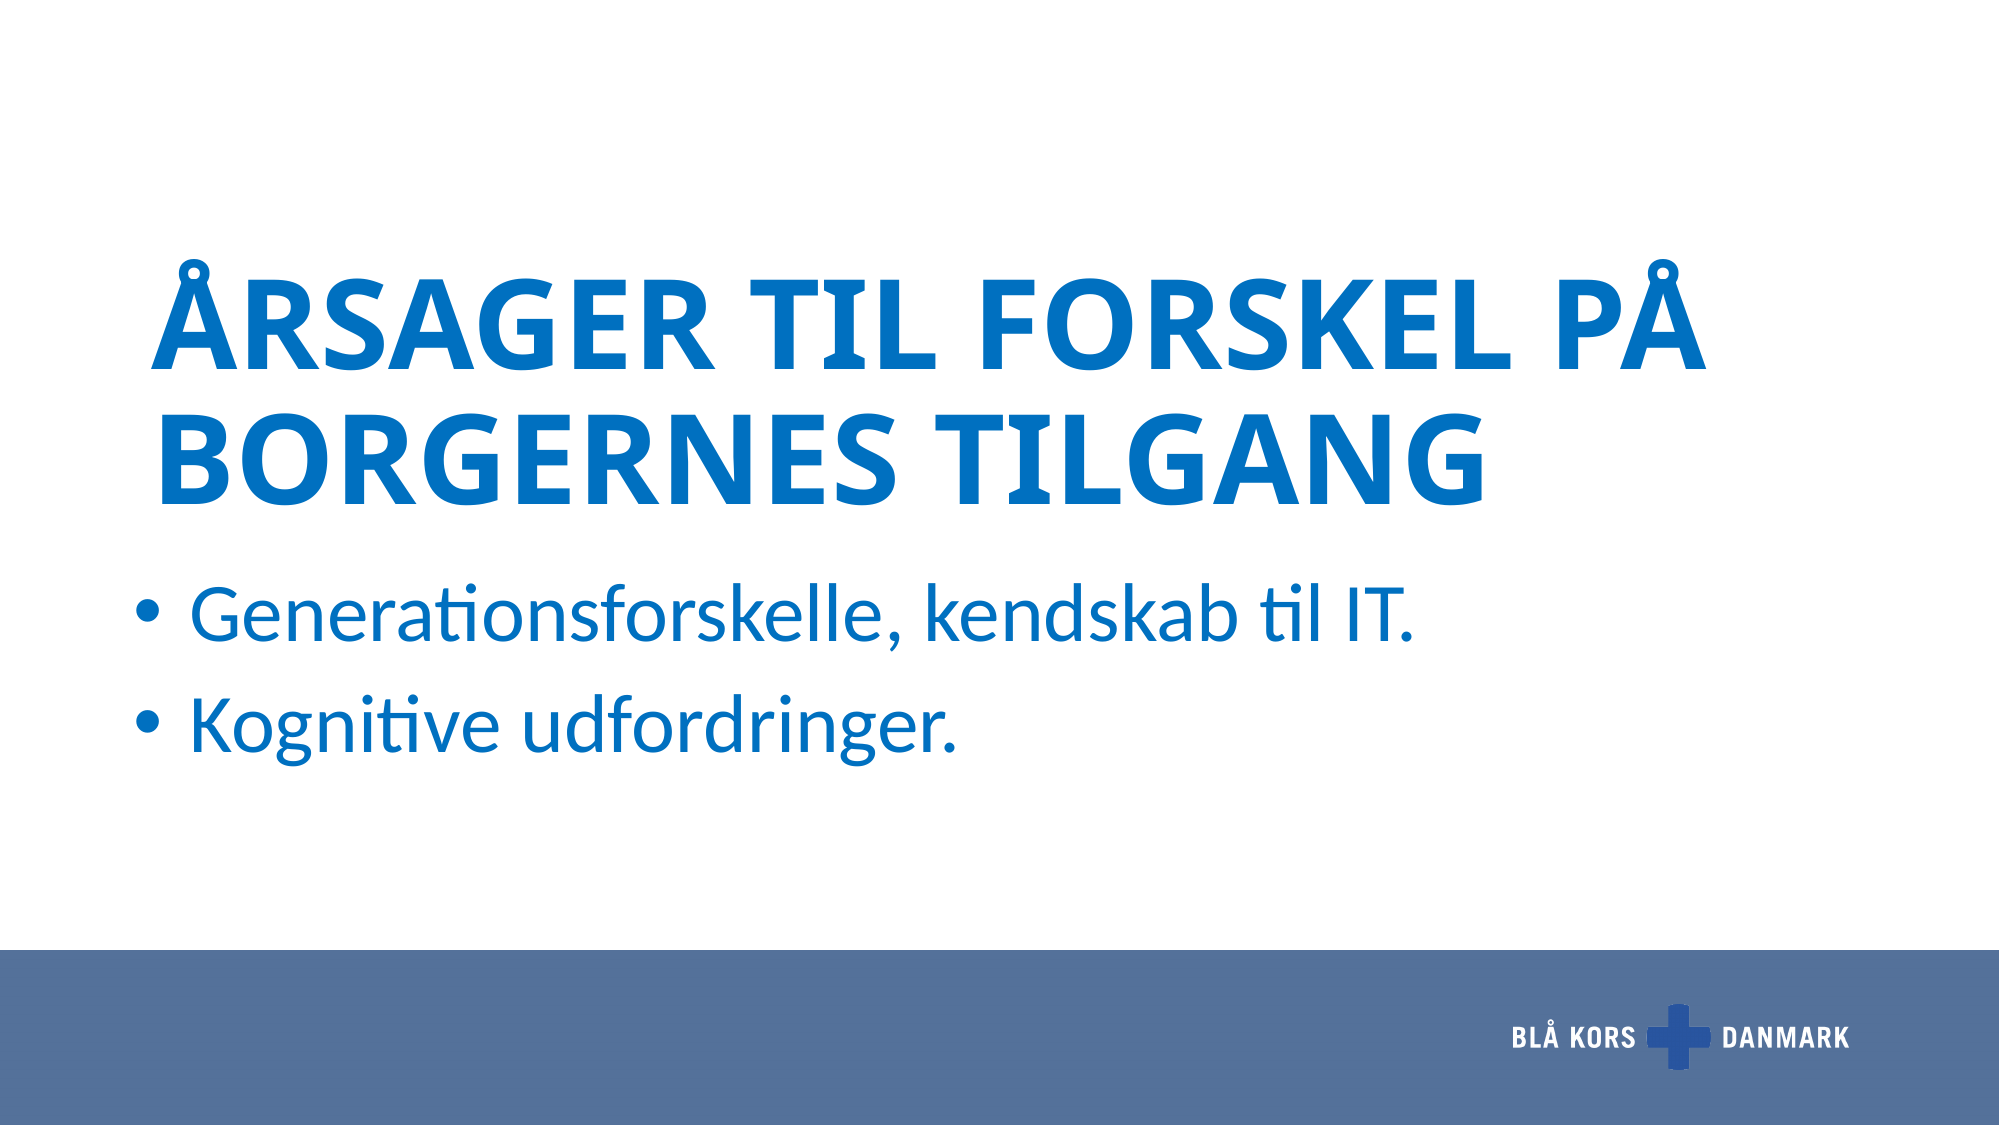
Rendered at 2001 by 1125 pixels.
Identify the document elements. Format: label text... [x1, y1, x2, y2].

list Generationsforskelle, kendskab til IT. Kognitive udfordringer. [118, 562, 1844, 944]
title ÅRSAGER TIL FORSKEL PÅ BORGERNES TILGANG [136, 70, 1862, 539]
picture [0, 950, 2000, 1125]
